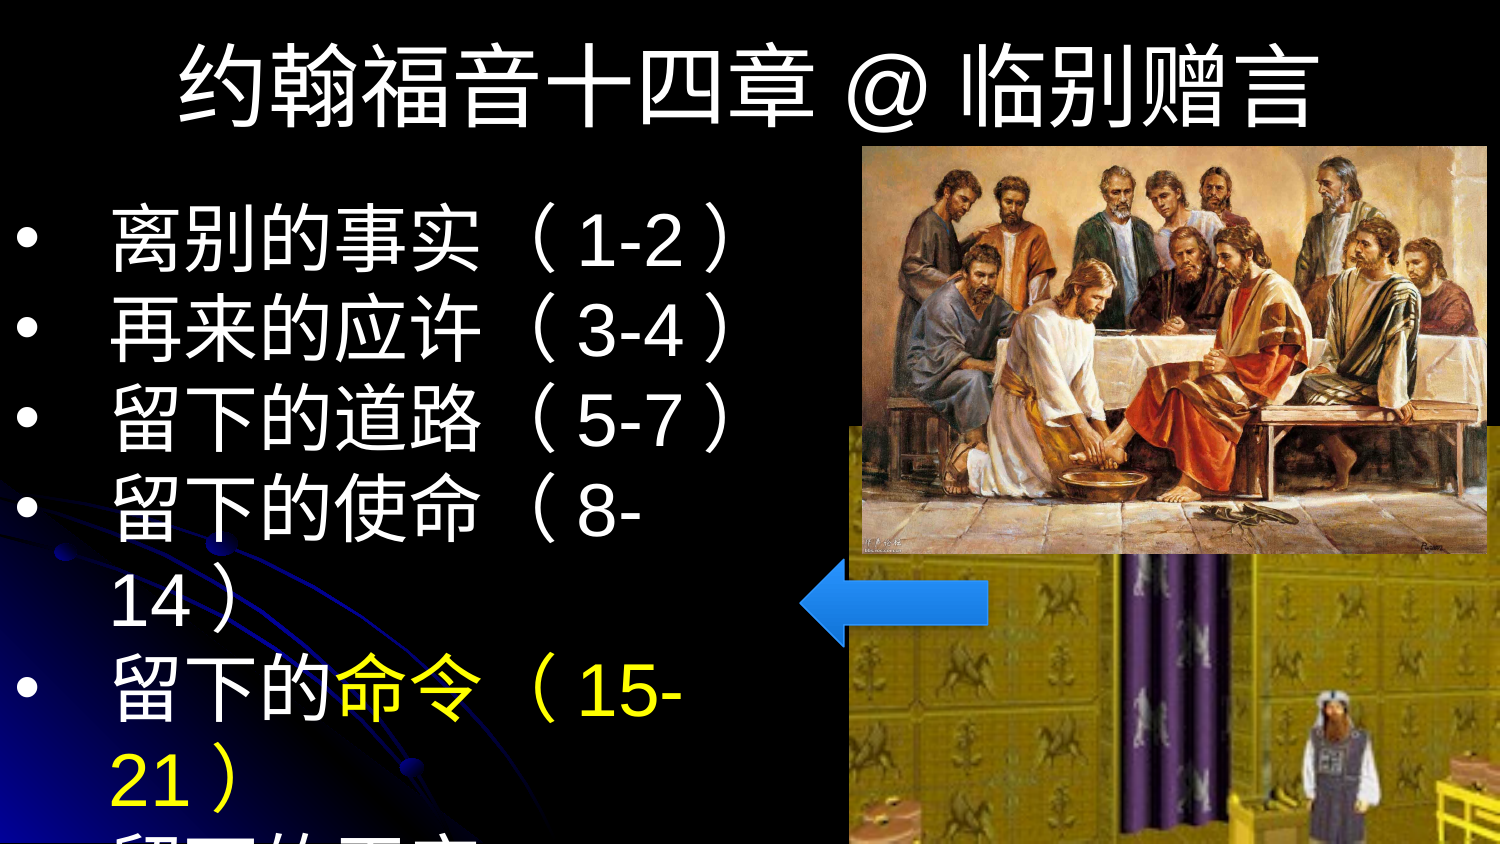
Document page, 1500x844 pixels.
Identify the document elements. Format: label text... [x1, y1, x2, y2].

text_box [799, 558, 844, 648]
picture [849, 146, 1500, 844]
text_box 约翰福音十四章@临别赠言 [0, 21, 1500, 147]
text_box 离别的事实（1-2） 再来的应许（3-4） 留下的道路（5-7） 留下的使命（8-14） 留下的命令（15-21） 留下的平安 留下的胜利 [0, 184, 800, 844]
